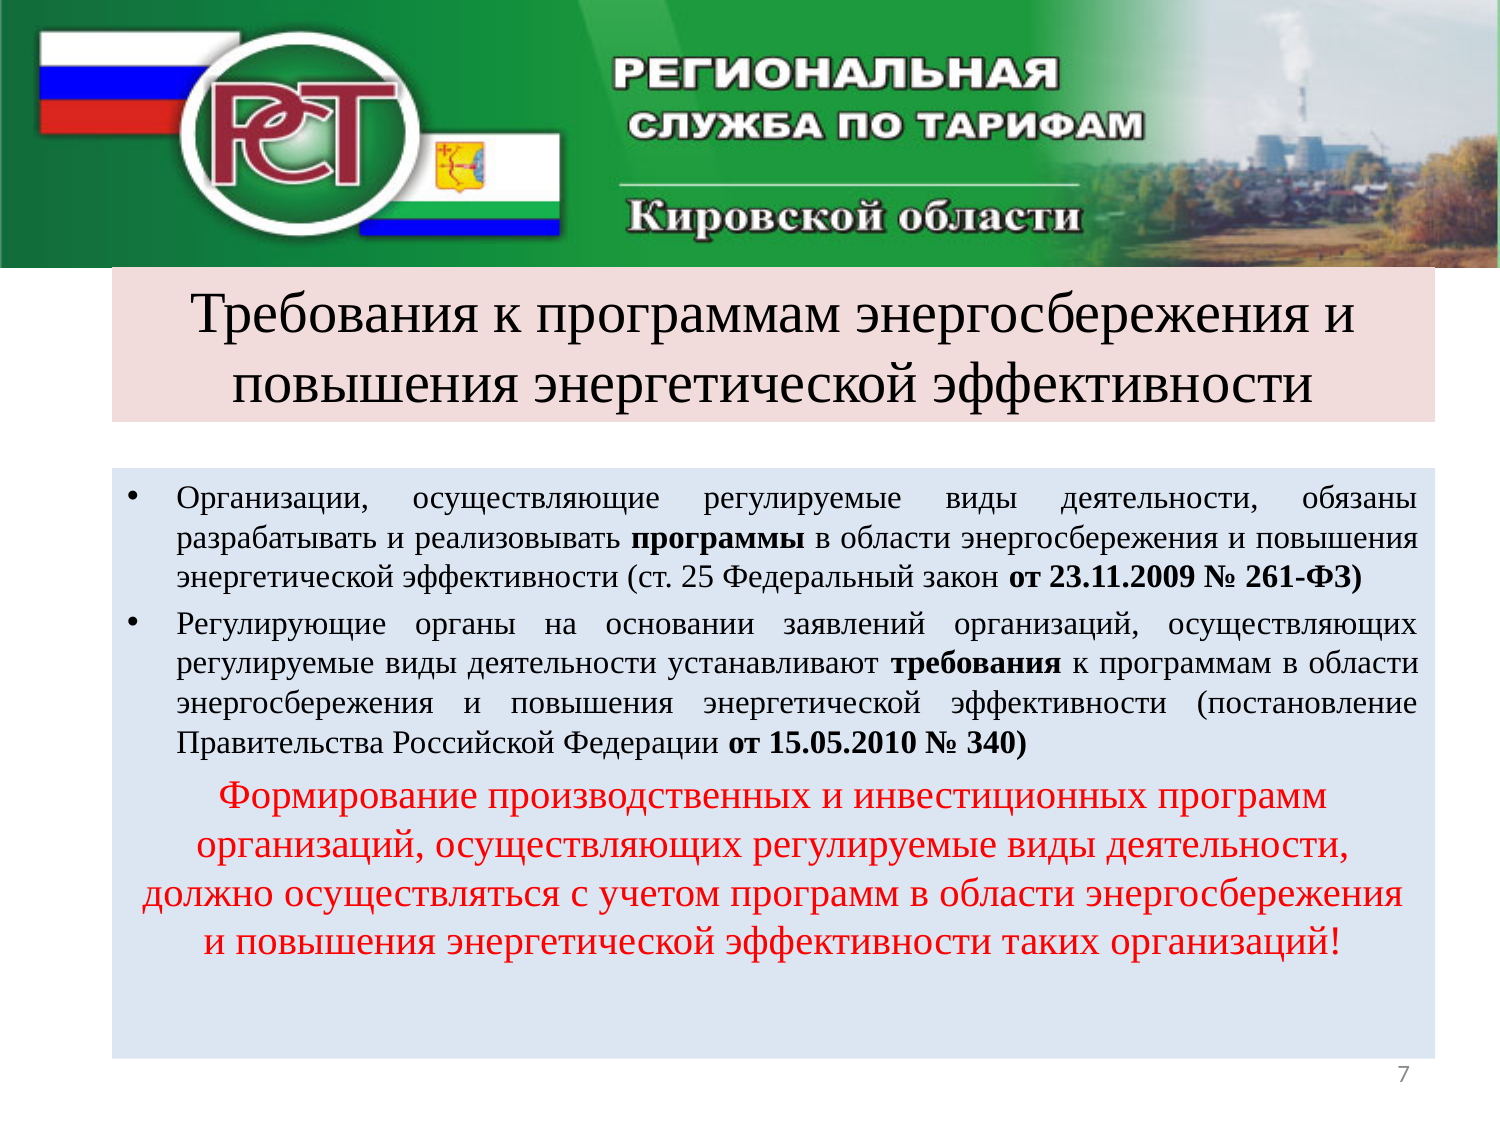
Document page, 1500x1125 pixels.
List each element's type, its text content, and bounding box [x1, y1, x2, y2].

list Организации, осуществляющие регулируемые виды деятельности, обязаны разрабатывать и реализовывать программы в области энергосбережения и повышения энергетической эффективности (ст. 25 Федеральный закон от 23.11.2009 № 261-ФЗ) Регулирующие органы на основании заявлений организаций, осуществляющих регулируемые виды деятельности устанавливают требования к программам в области энергосбережения и повышения энергетической эффективности (постановление Правительства Российской Федерации от 15.05.2010 № 340) Формирование производственных и инвестиционных программ организаций, осуществляющих регулируемые виды деятельности, должно осуществляться с учетом программ в области энергосбережения и повышения энергетической эффективности таких организаций! [112, 468, 1436, 1059]
text_box Требования к программам энергосбережения и повышения энергетической эффективности [112, 276, 1435, 422]
slide_number 7 [1074, 1042, 1425, 1103]
picture [0, 0, 1500, 268]
